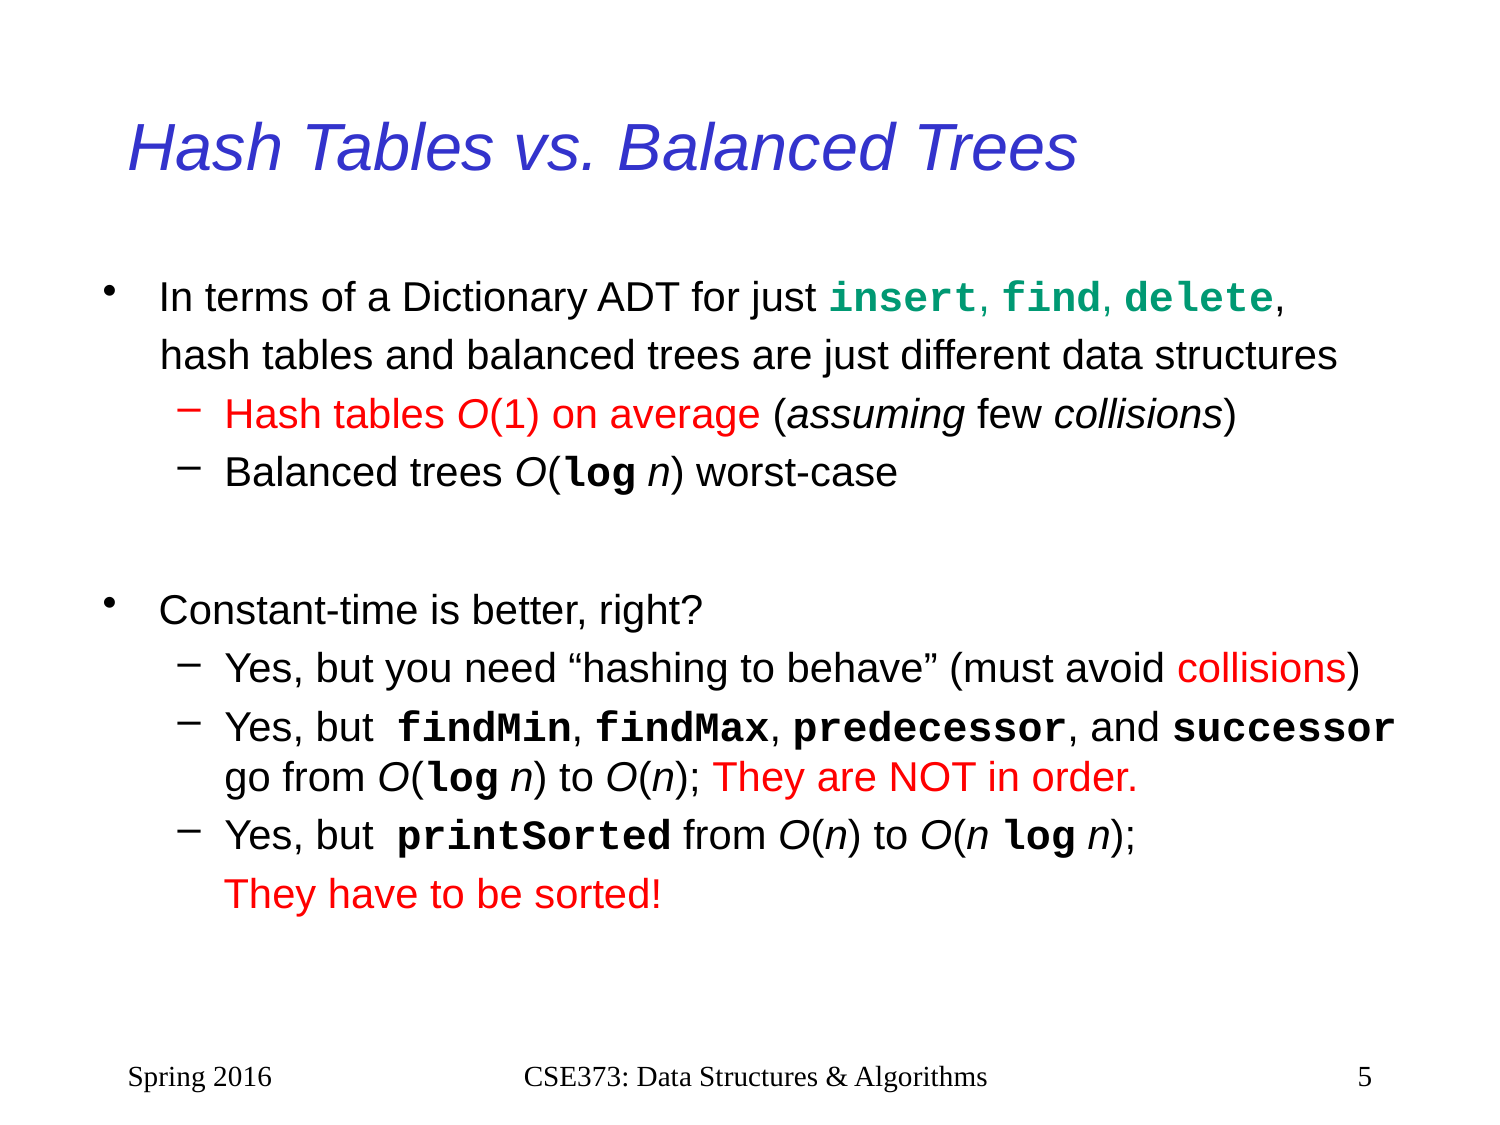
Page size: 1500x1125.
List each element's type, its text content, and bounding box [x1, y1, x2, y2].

title Hash Tables vs. Balanced Trees [112, 49, 1388, 238]
list In terms of a Dictionary ADT for just insert, find, delete, hash tables and balanced trees are just different data structures Hash tables O(1) on average (assuming few collisions) Balanced trees O(log n) worst-case Constant-time is better, right? Yes, but you need “hashing to behave” (must avoid collisions) Yes, but findMin, findMax, predecessor, and successor go from O(log n) to O(n); They are NOT in order. Yes, but printSorted from O(n) to O(n log n); They have to be sorted! [87, 262, 1463, 1001]
slide_number 5 [1074, 1049, 1388, 1125]
slide_number Spring 2016 [112, 1049, 426, 1125]
footer CSE373: Data Structures & Algorithms [474, 1049, 1038, 1125]
